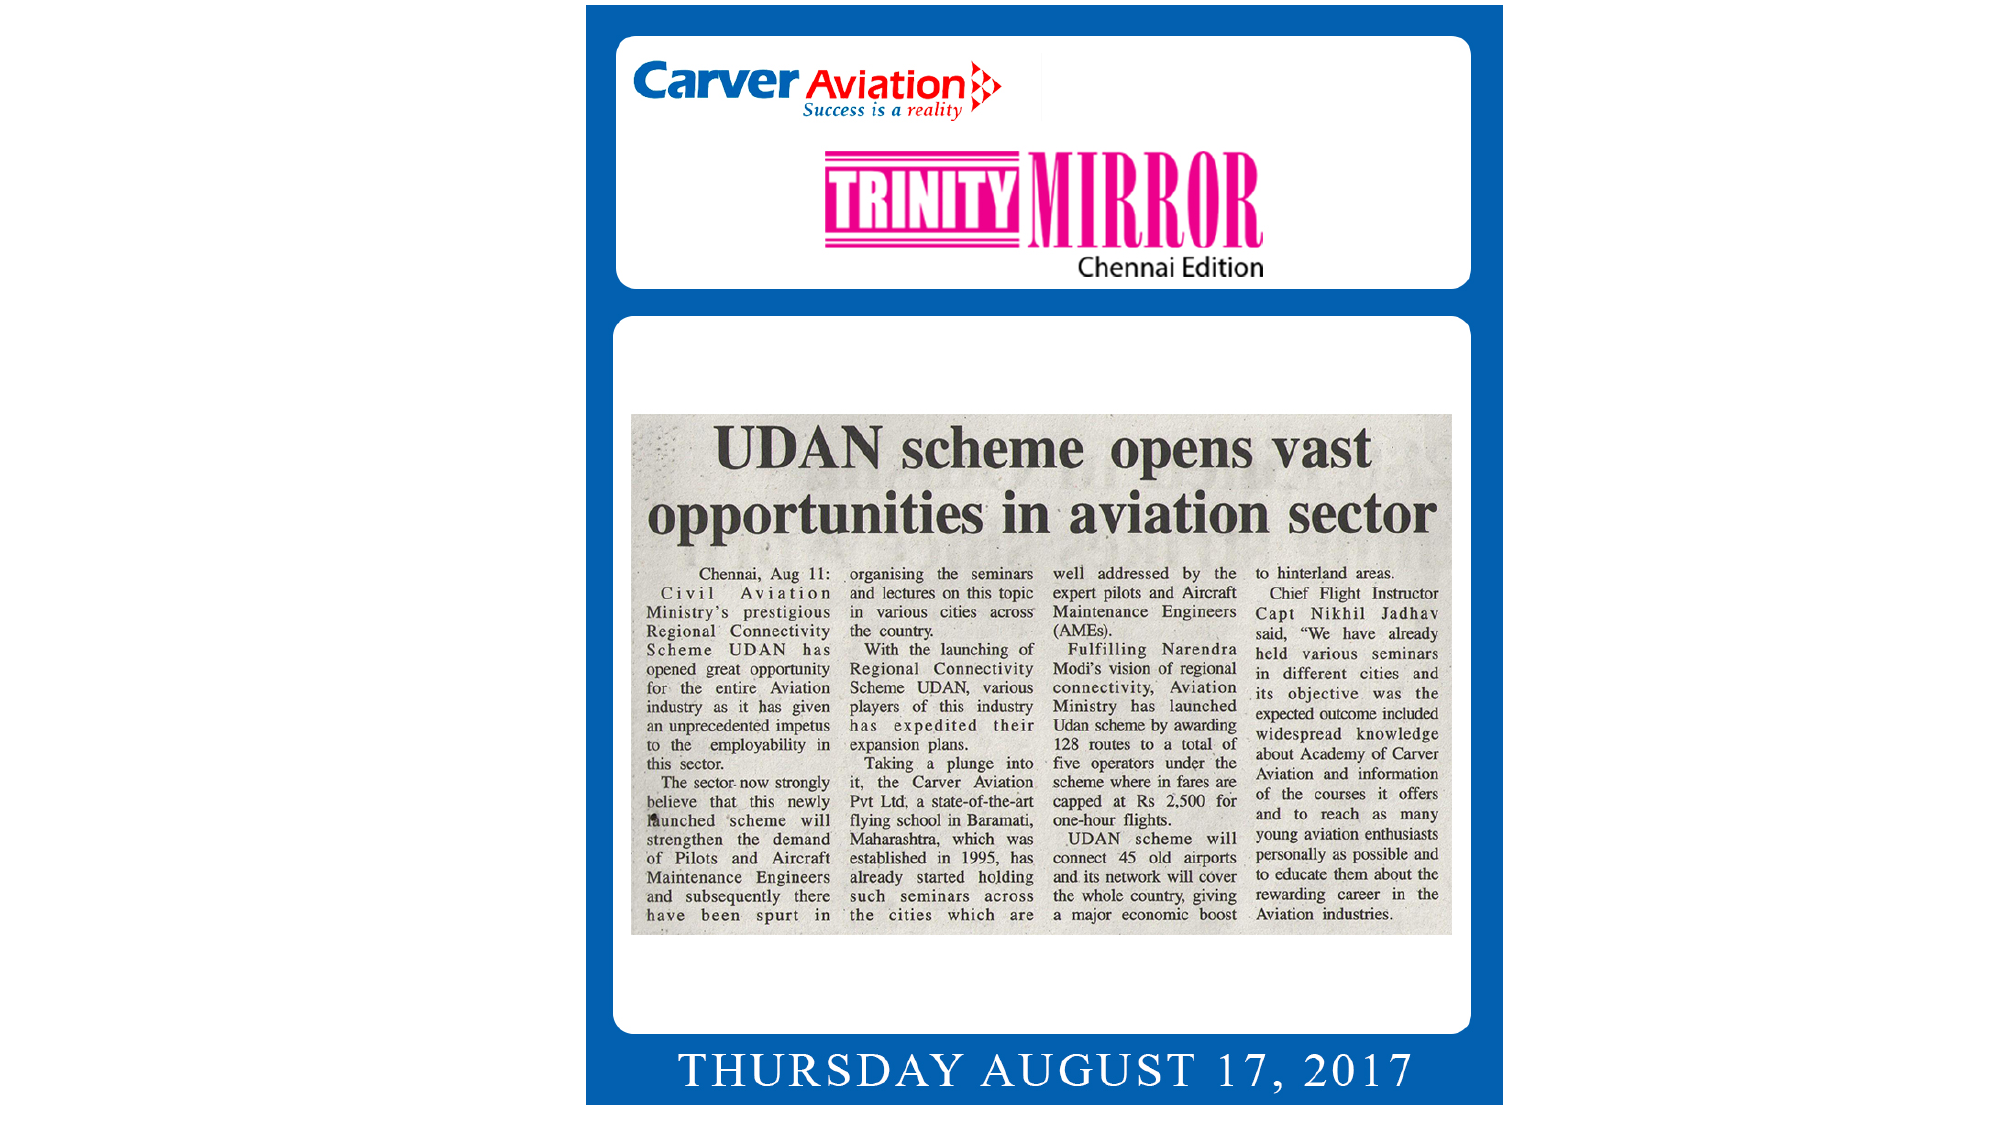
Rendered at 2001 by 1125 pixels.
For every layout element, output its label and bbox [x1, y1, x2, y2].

picture [586, 5, 1503, 1105]
